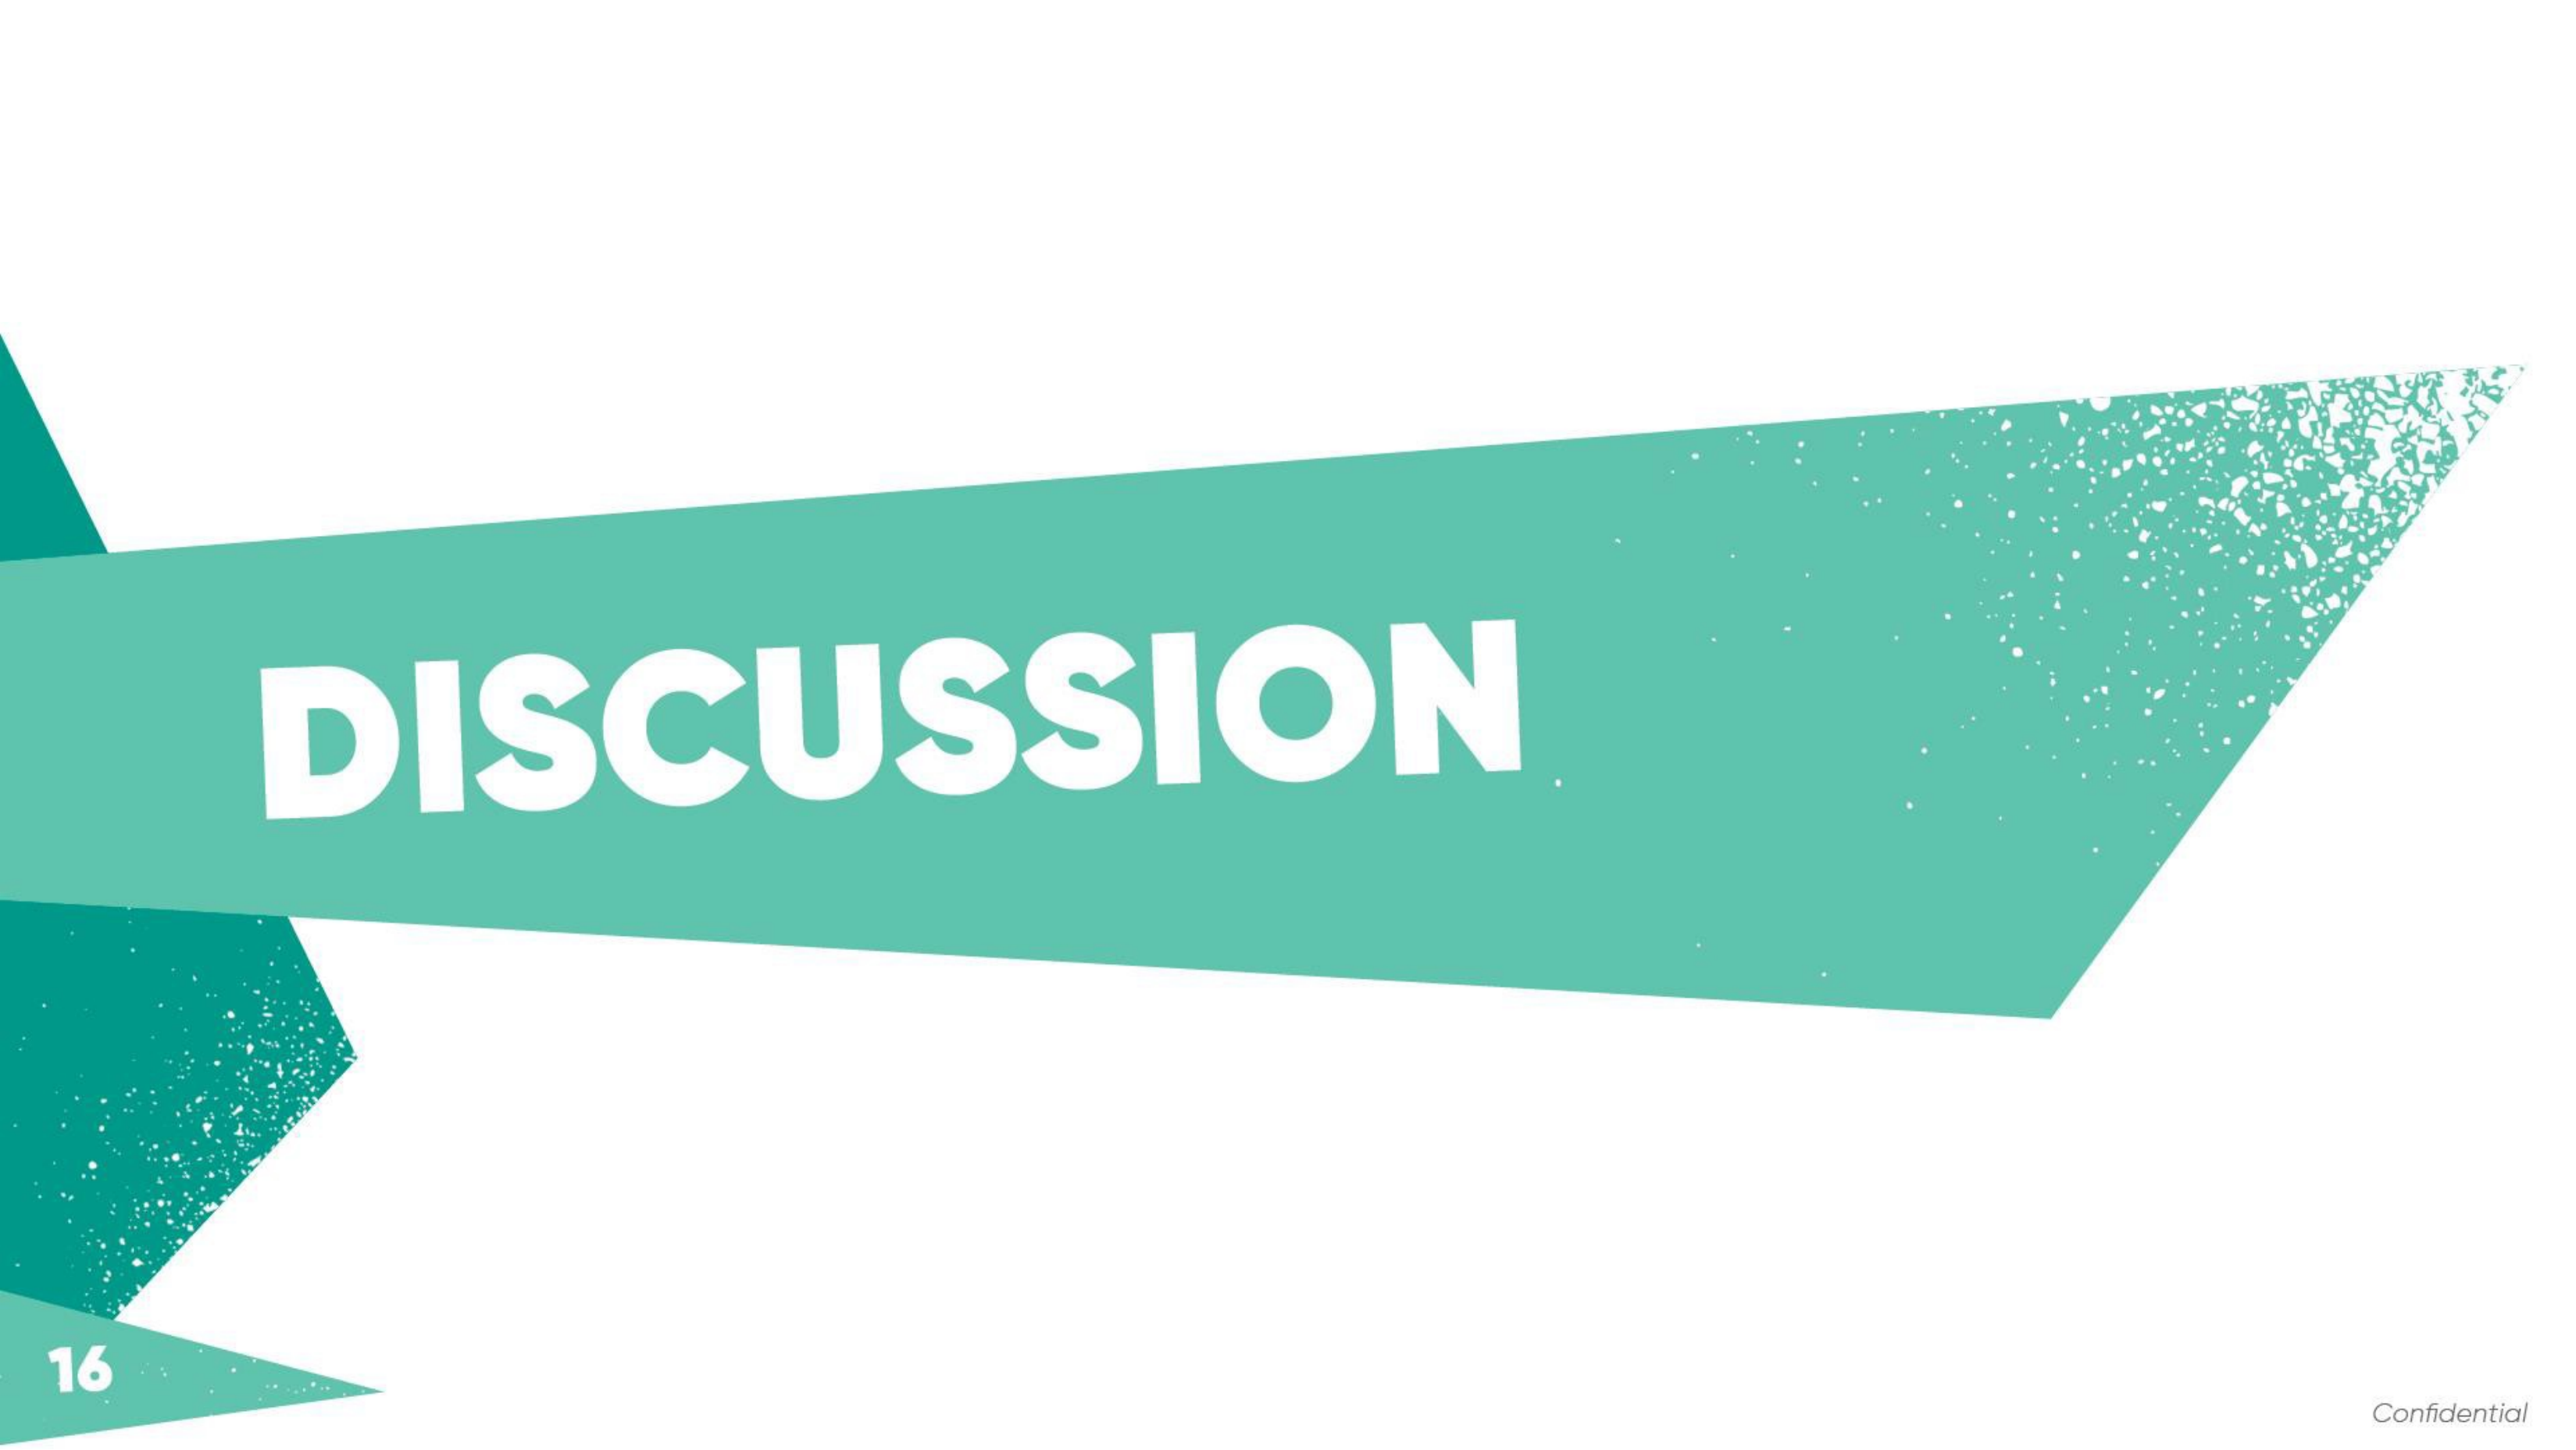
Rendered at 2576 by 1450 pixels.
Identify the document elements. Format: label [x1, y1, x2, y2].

text_box [2305, 1348, 2576, 1449]
text_box [0, 322, 2533, 1449]
